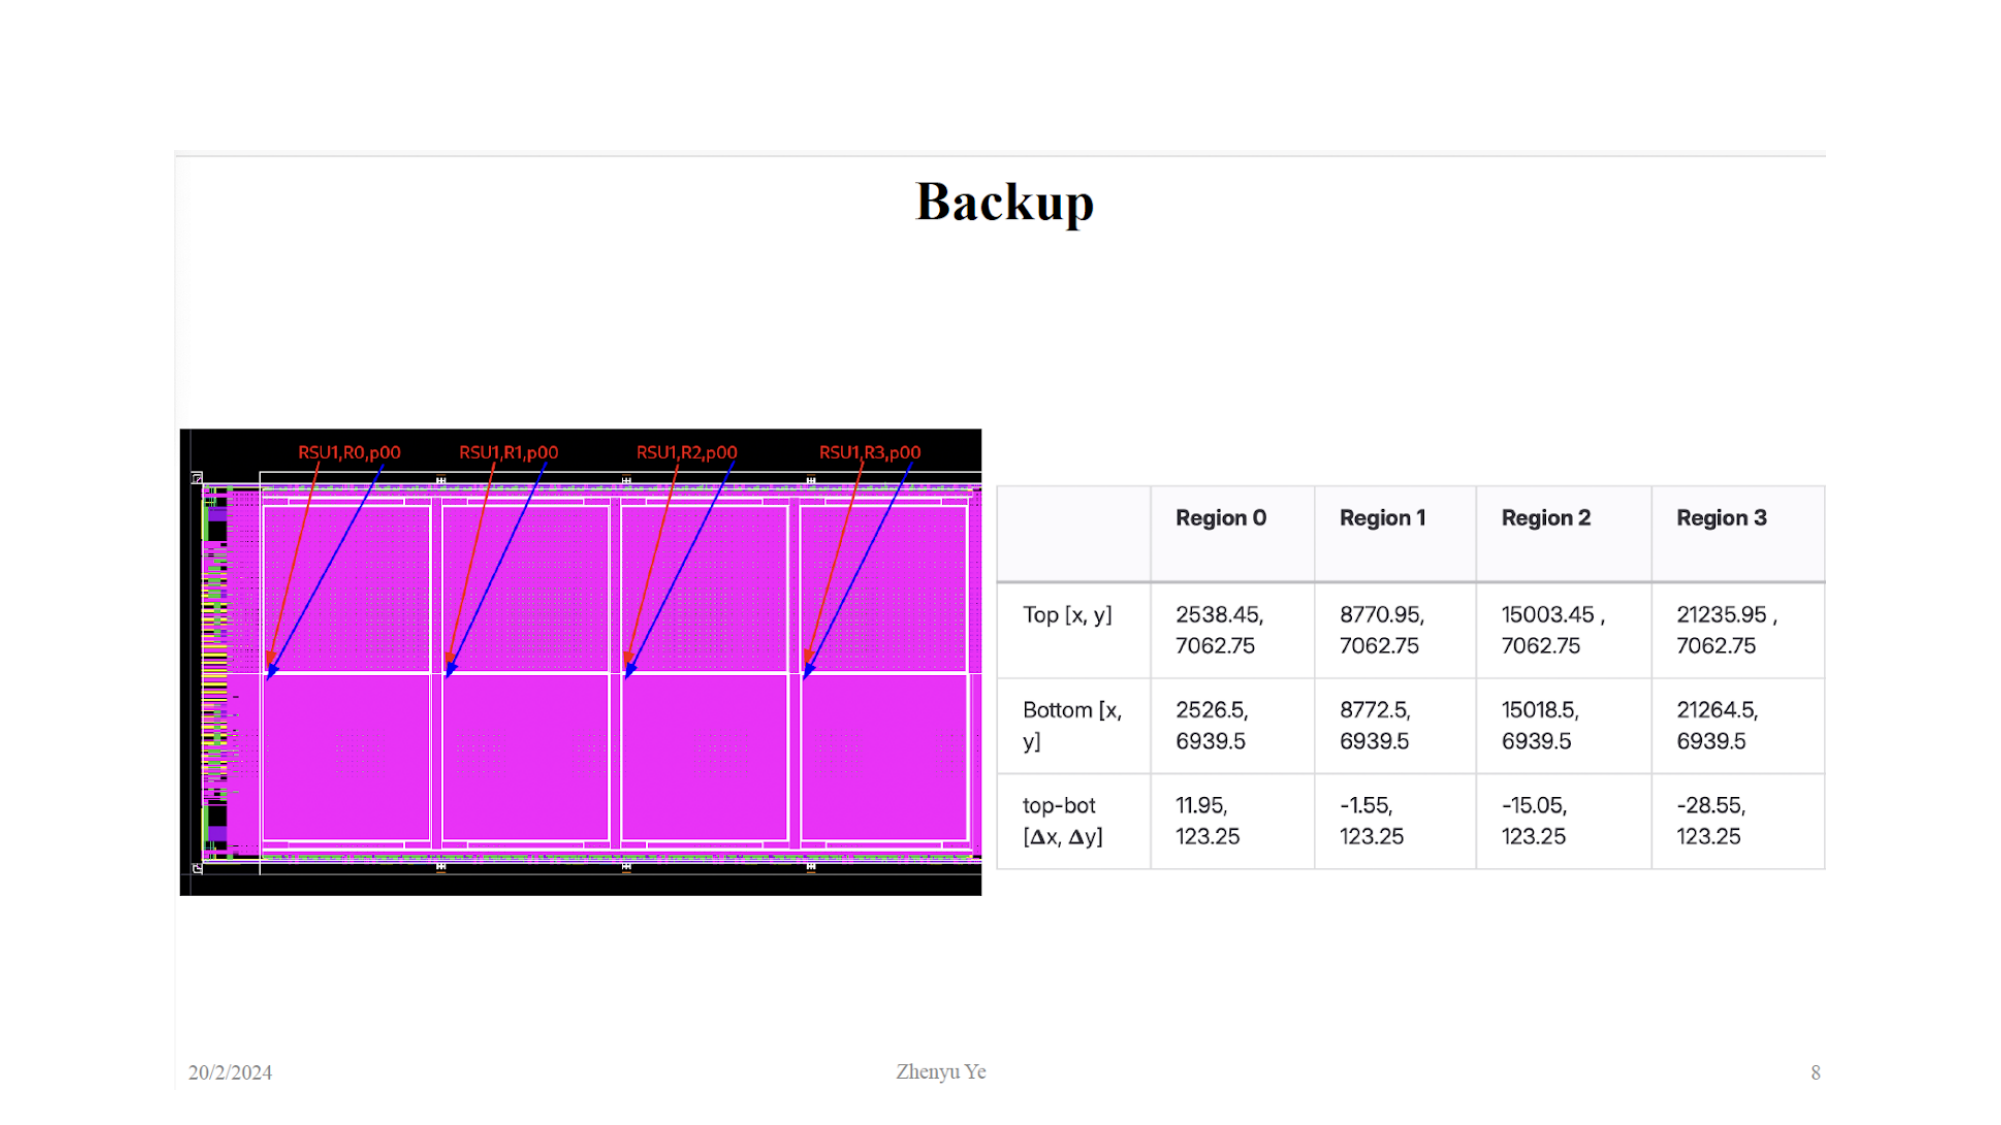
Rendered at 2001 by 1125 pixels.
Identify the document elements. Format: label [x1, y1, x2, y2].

picture [174, 150, 1826, 1091]
